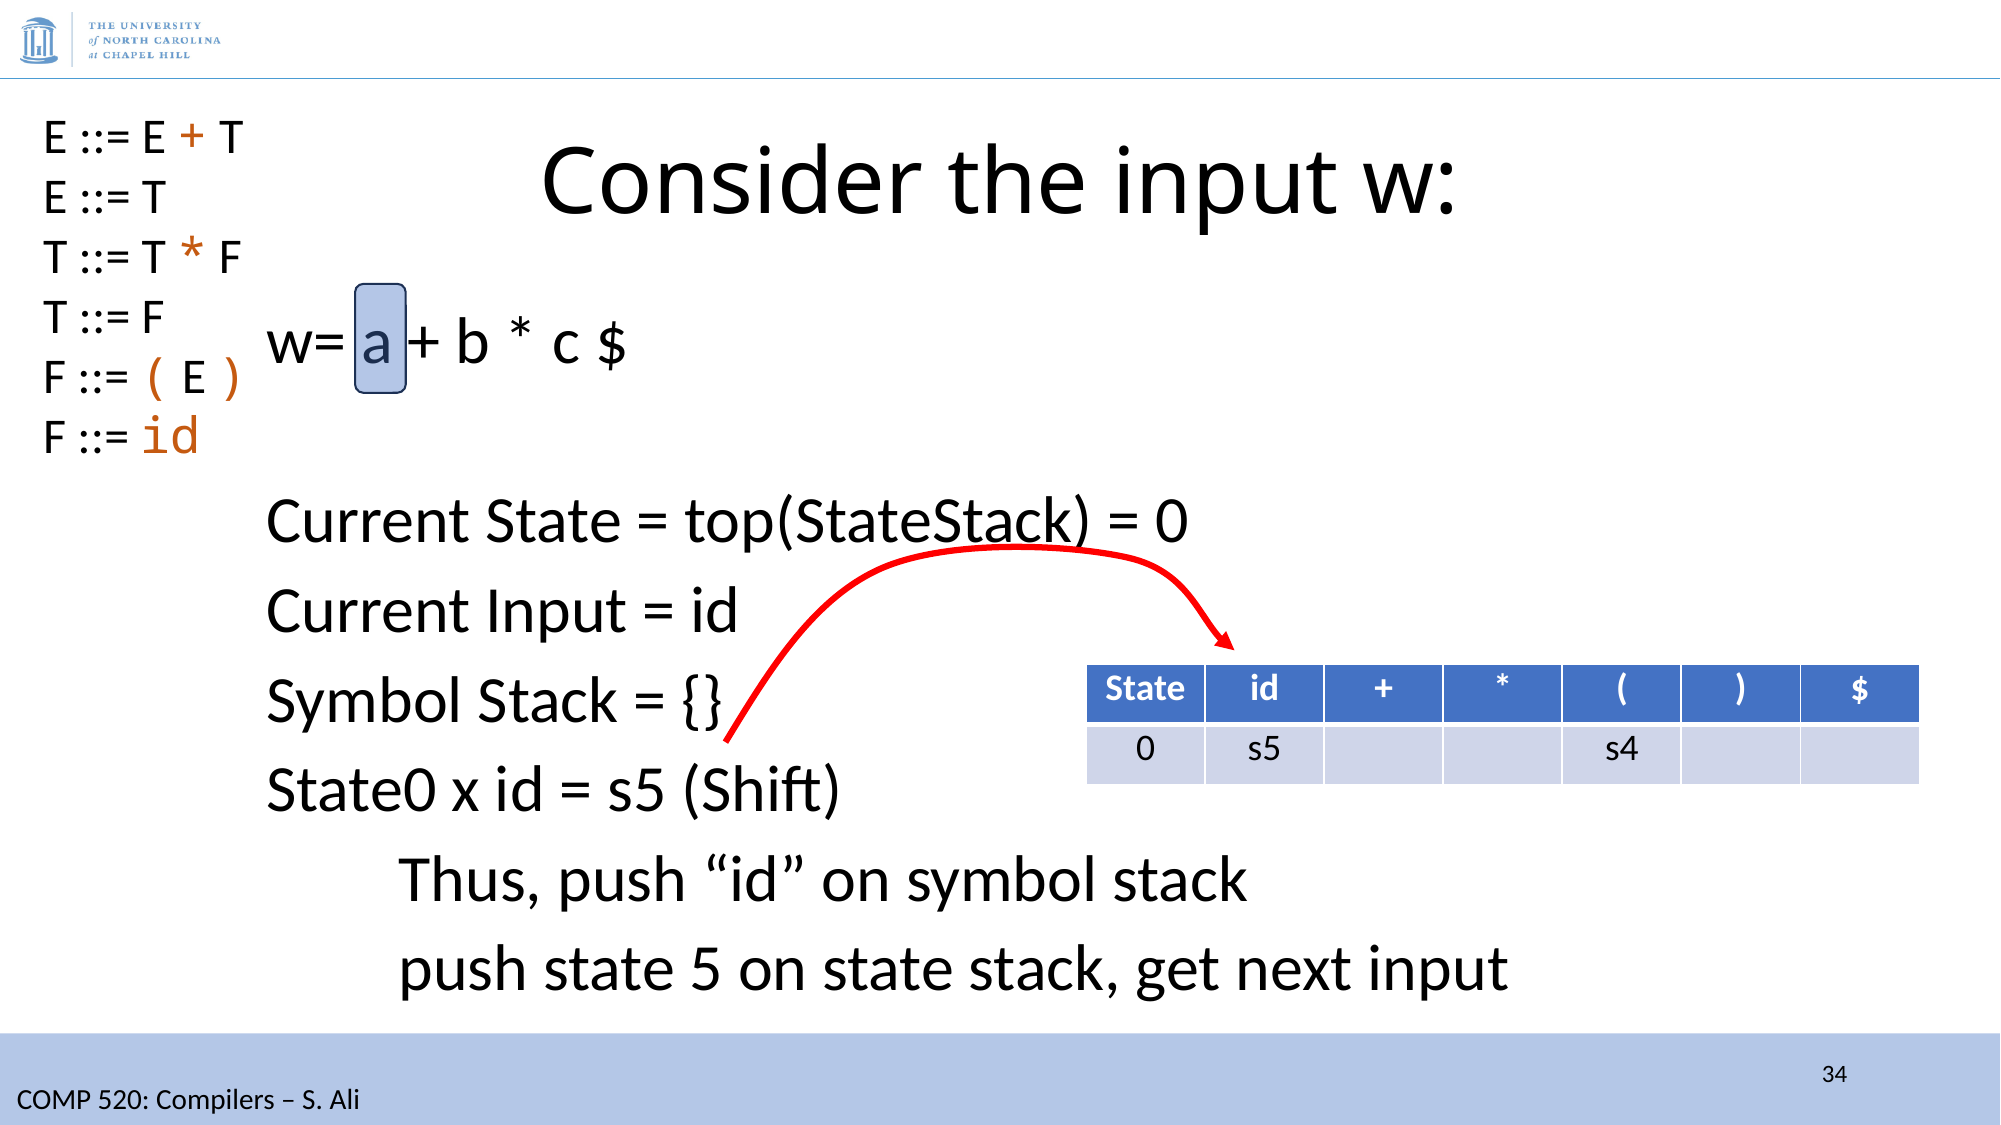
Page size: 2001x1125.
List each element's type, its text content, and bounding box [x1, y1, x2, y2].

table_cell s5 [1206, 727, 1323, 784]
table_header State [1087, 665, 1204, 722]
table_header * [1444, 665, 1561, 722]
table_header ) [1682, 665, 1800, 722]
list w= a + b * c $ Current State = top(StateStack) = 0 Current Input = id Symbol Stack = {} State0 x id = s5 (Shift) Thus, push “id” on symbol stack push state 5 on state stack, get next input [251, 299, 1863, 1014]
text_box [354, 282, 407, 394]
picture [16, 12, 228, 67]
table_header $ [1801, 665, 1919, 722]
table_cell [1682, 727, 1800, 784]
table_cell [1801, 727, 1919, 784]
text_box [724, 545, 1235, 743]
table_header ( [1563, 665, 1680, 722]
title Consider the input w: [137, 89, 1863, 278]
table_cell s4 [1563, 727, 1680, 784]
table_cell [1325, 727, 1442, 784]
table_cell [1444, 727, 1561, 784]
table_header + [1325, 665, 1442, 722]
text_box [0, 1032, 2000, 1125]
slide_number 34 [1412, 1042, 1863, 1103]
table_cell 0 [1087, 727, 1204, 784]
text_box COMP 520: Compilers – S. Ali [2, 1072, 376, 1123]
text_box E ::= E + T E ::= T T ::= T * F T ::= F F ::= ( E ) F ::= id [28, 96, 427, 532]
table_header id [1206, 665, 1323, 722]
